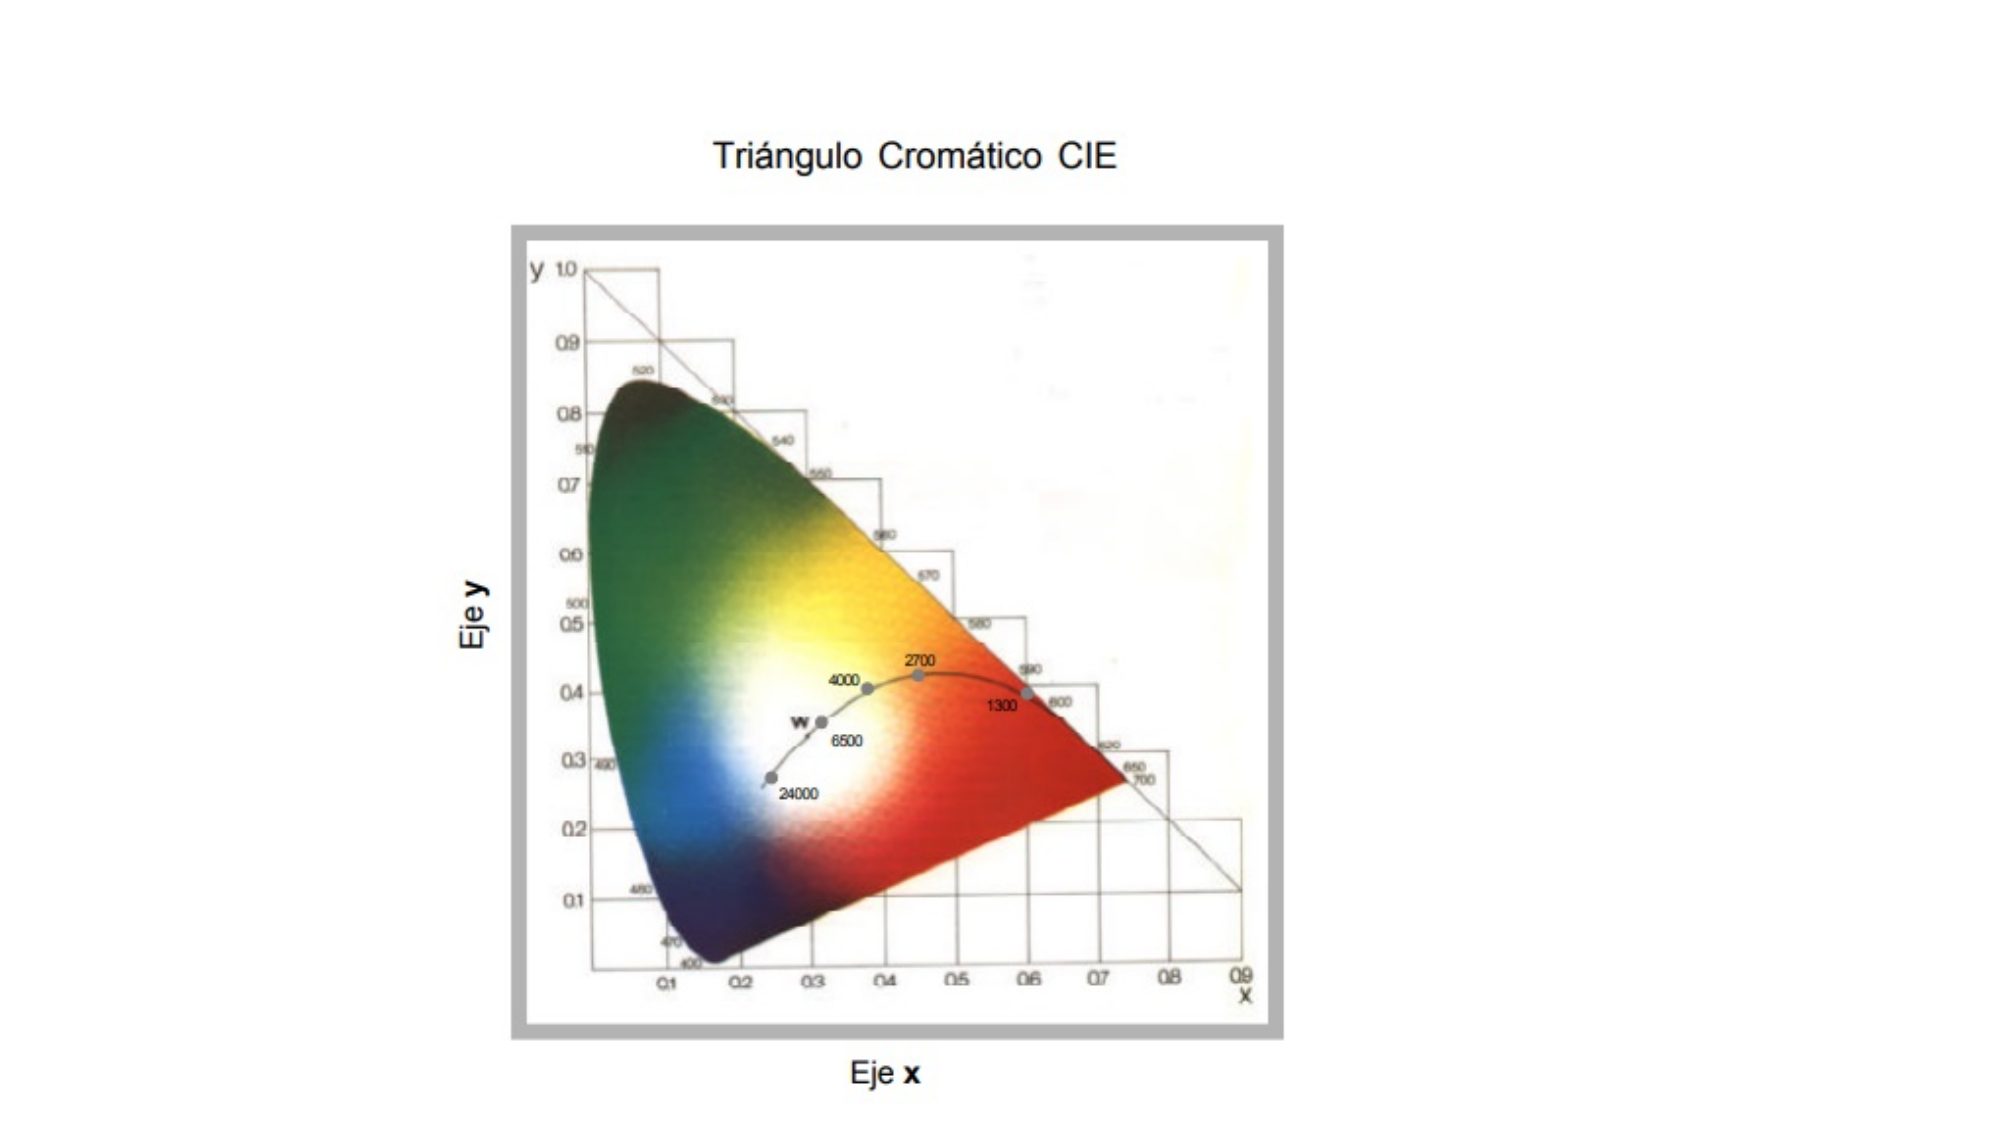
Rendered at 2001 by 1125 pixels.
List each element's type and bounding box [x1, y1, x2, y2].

list [437, 100, 1347, 1125]
